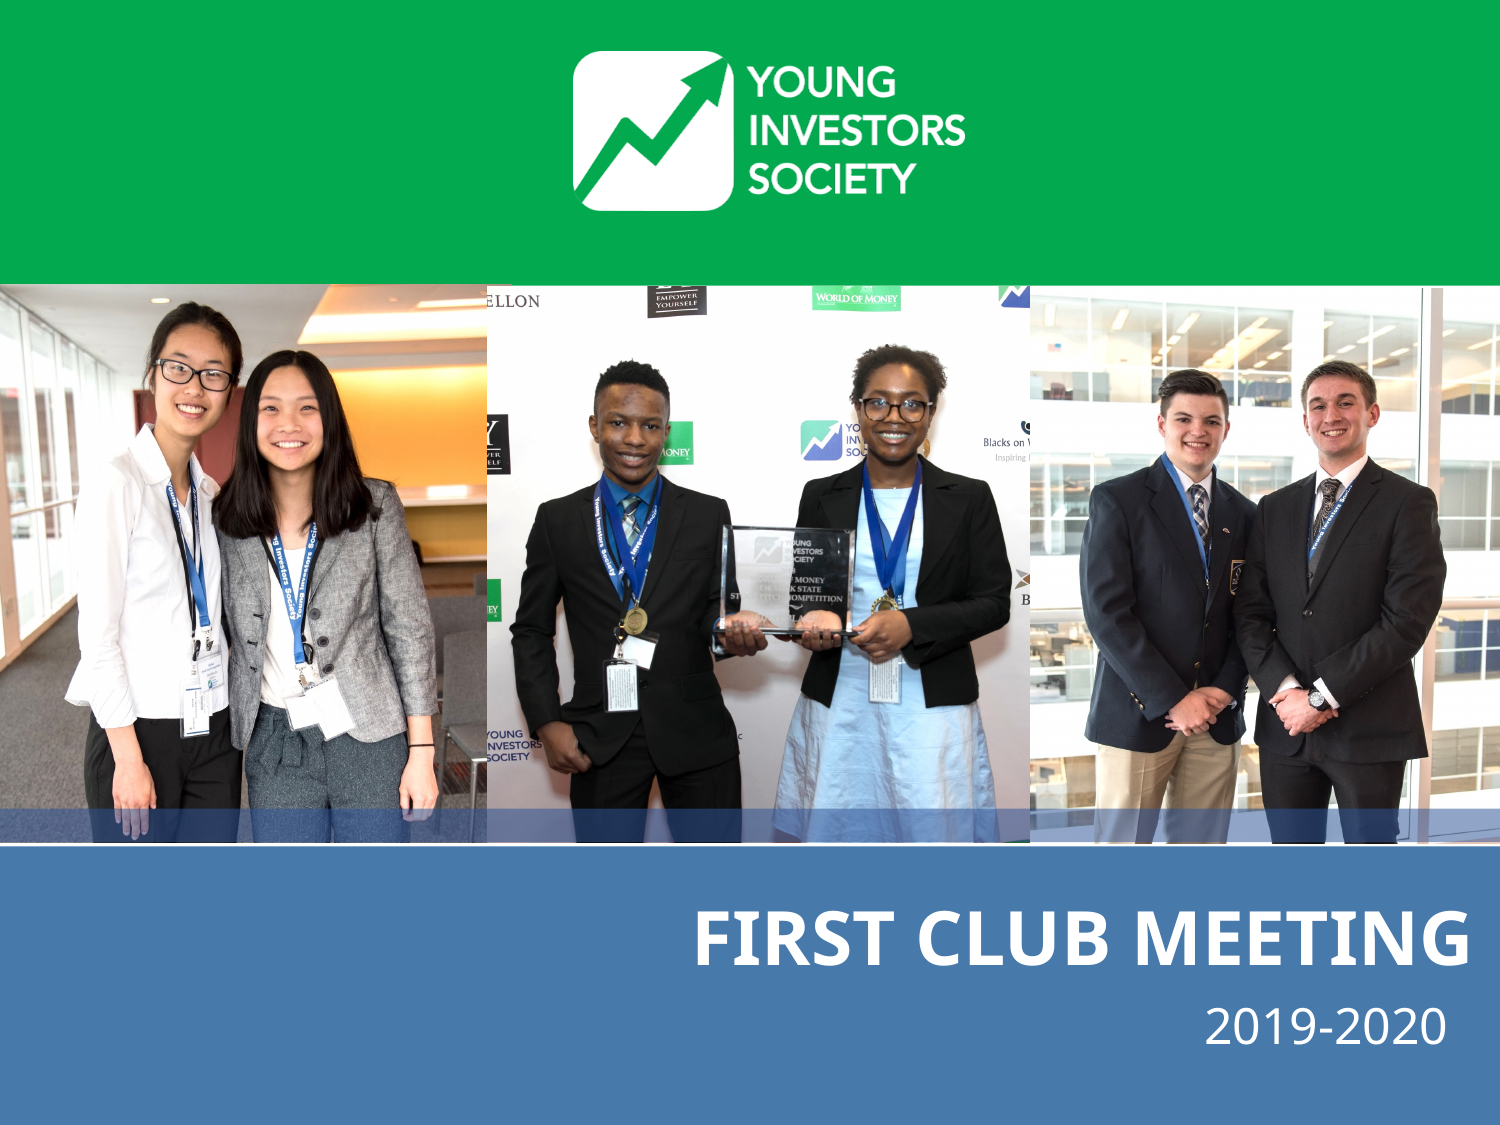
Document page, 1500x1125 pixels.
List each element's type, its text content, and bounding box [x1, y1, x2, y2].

picture [0, 284, 1500, 844]
text_box FIRST CLUB MEETING [676, 883, 1500, 989]
text_box 2019-2020 [1189, 987, 1463, 1062]
text_box [0, 0, 1500, 287]
picture [573, 51, 965, 211]
text_box [0, 845, 1500, 1125]
